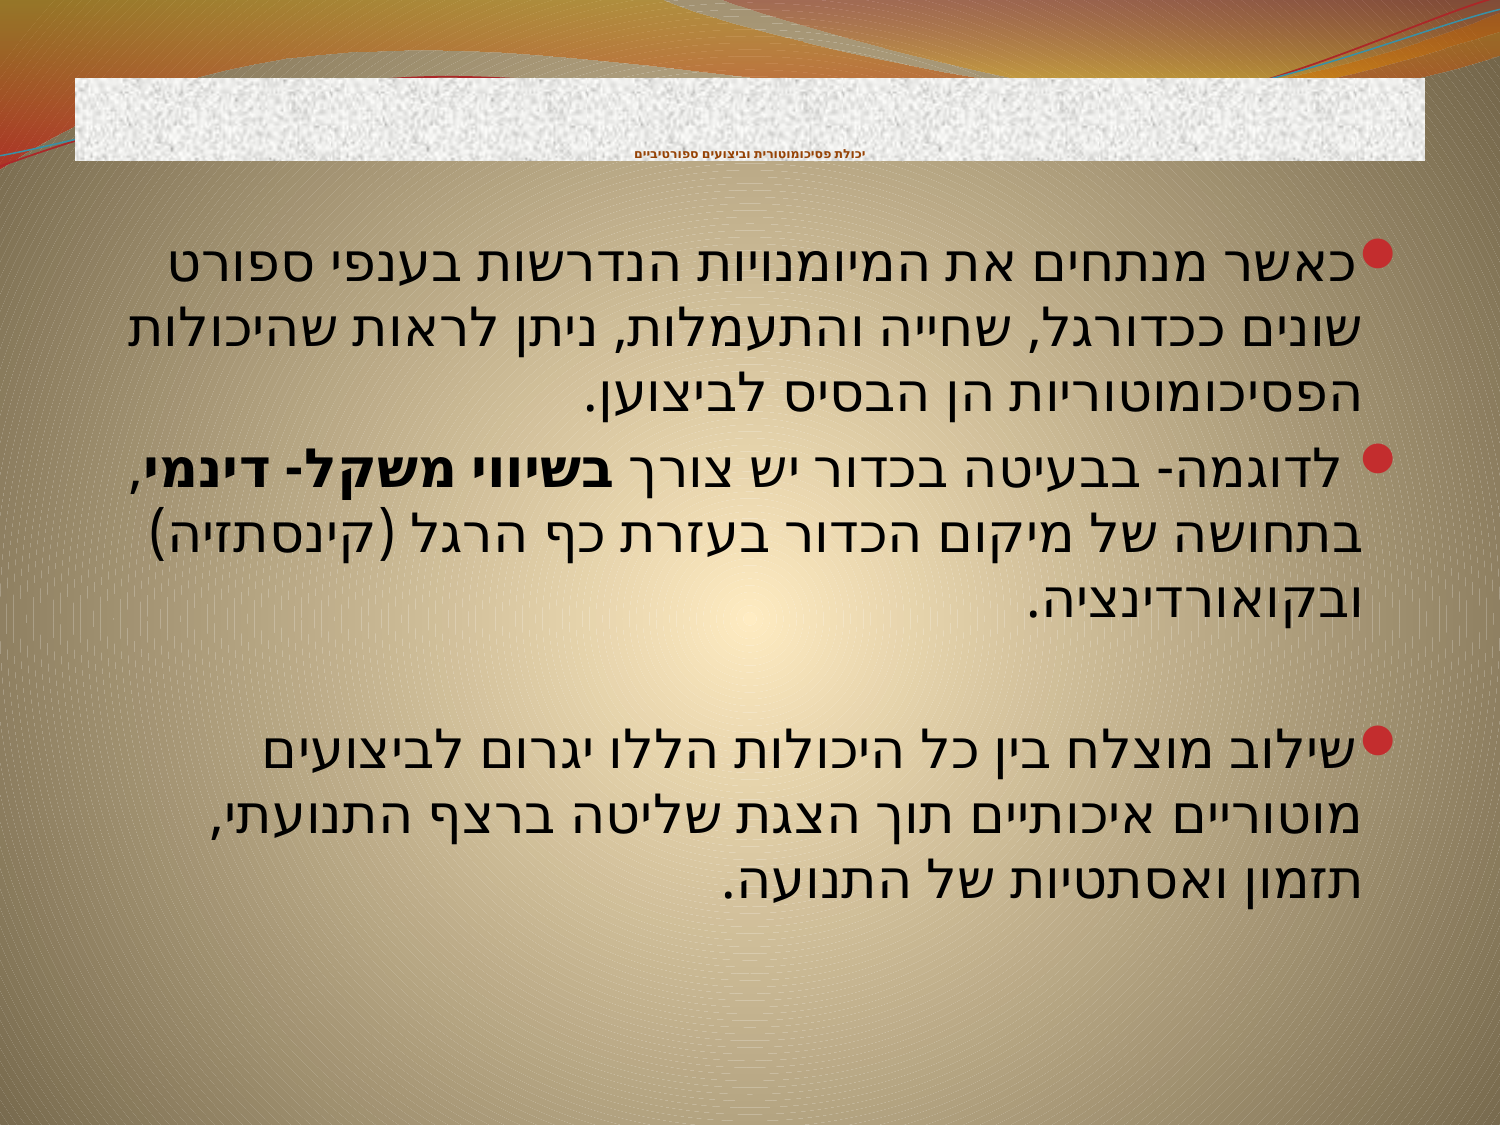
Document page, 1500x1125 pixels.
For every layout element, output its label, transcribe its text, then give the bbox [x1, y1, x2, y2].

title יכולת פסיכומוטורית וביצועים ספורטיביים [75, 78, 1425, 161]
list כאשר מנתחים את המיומנויות הנדרשות בענפי ספורט שונים ככדורגל, שחייה והתעמלות, ניתן לראות שהיכולות הפסיכומוטוריות הן הבסיס לביצוען. לדוגמה- בבעיטה בכדור יש צורך בשיווי משקל- דינמי, בתחושה של מיקום הכדור בעזרת כף הרגל (קינסתזיה) ובקואורדינציה. שילוב מוצלח בין כל היכולות הללו יגרום לביצועים מוטוריים איכותיים תוך הצגת שליטה ברצף התנועתי, תזמון ואסתטיות של התנועה. [75, 219, 1425, 1038]
